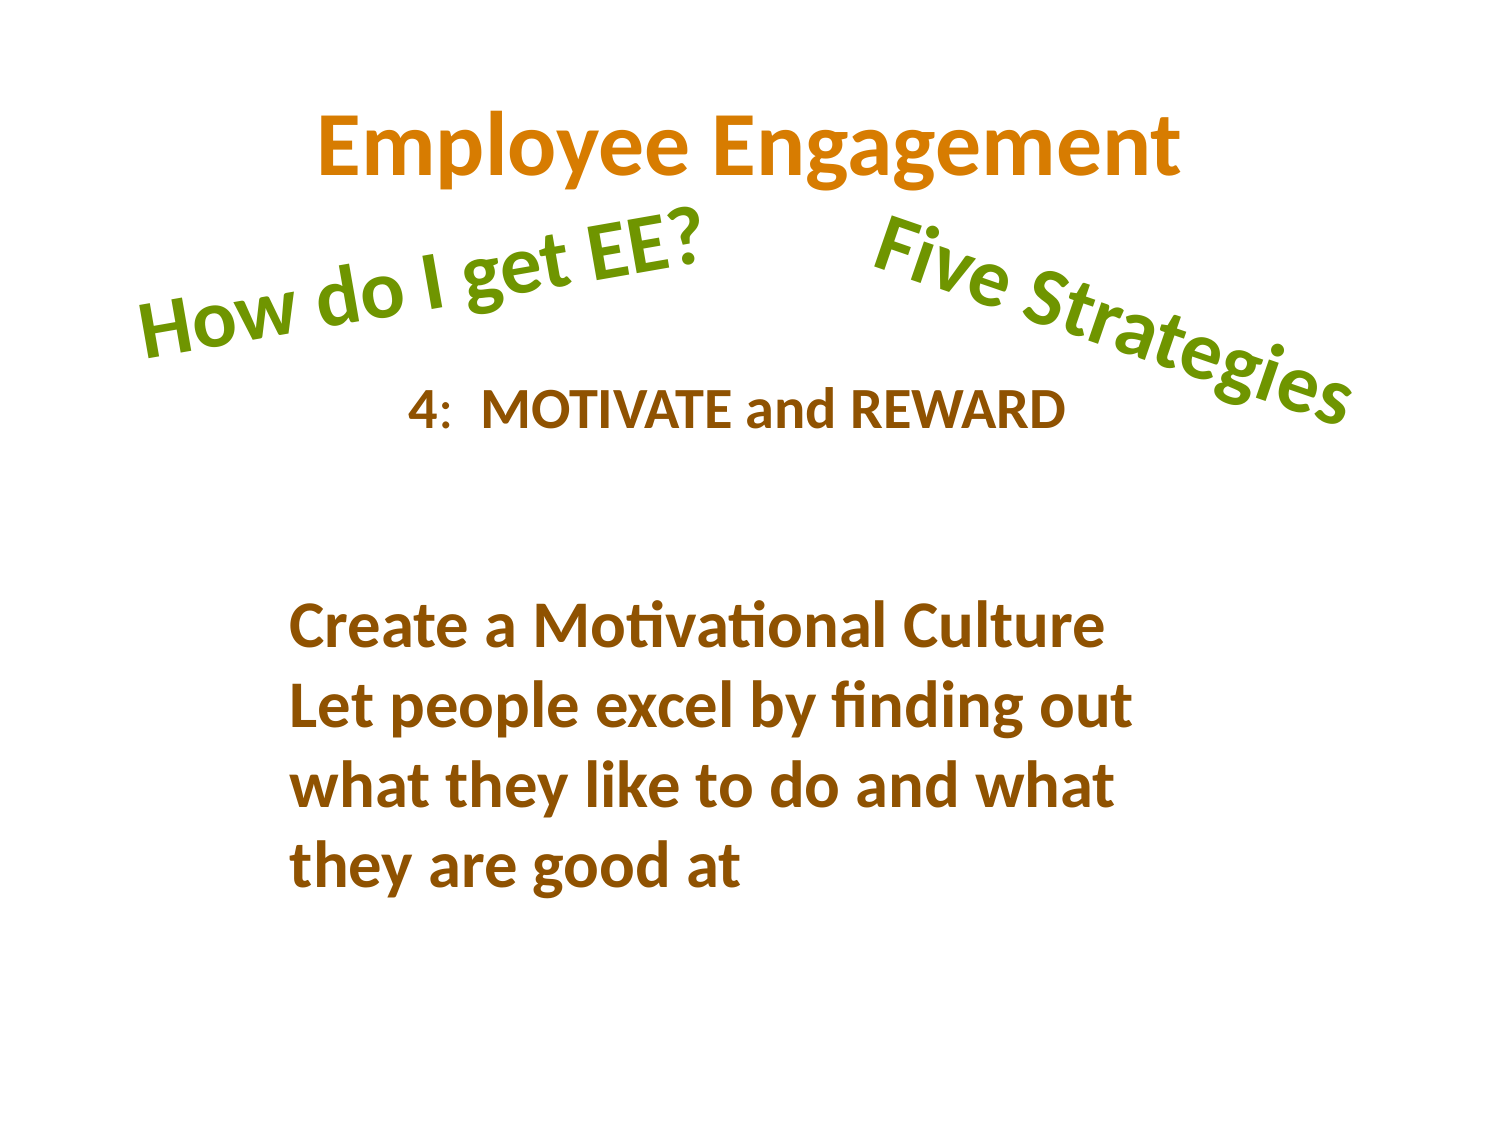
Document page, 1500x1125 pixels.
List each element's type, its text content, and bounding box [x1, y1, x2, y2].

text_box Five Strategies [848, 175, 1387, 457]
text_box How do I get EE? [114, 168, 729, 386]
text_box Create a Motivational Culture Let people excel by finding out what they like to do and what they are good at [274, 573, 1175, 909]
list 4: MOTIVATE and REWARD [75, 362, 1400, 930]
title Employee Engagement [75, 45, 1425, 233]
